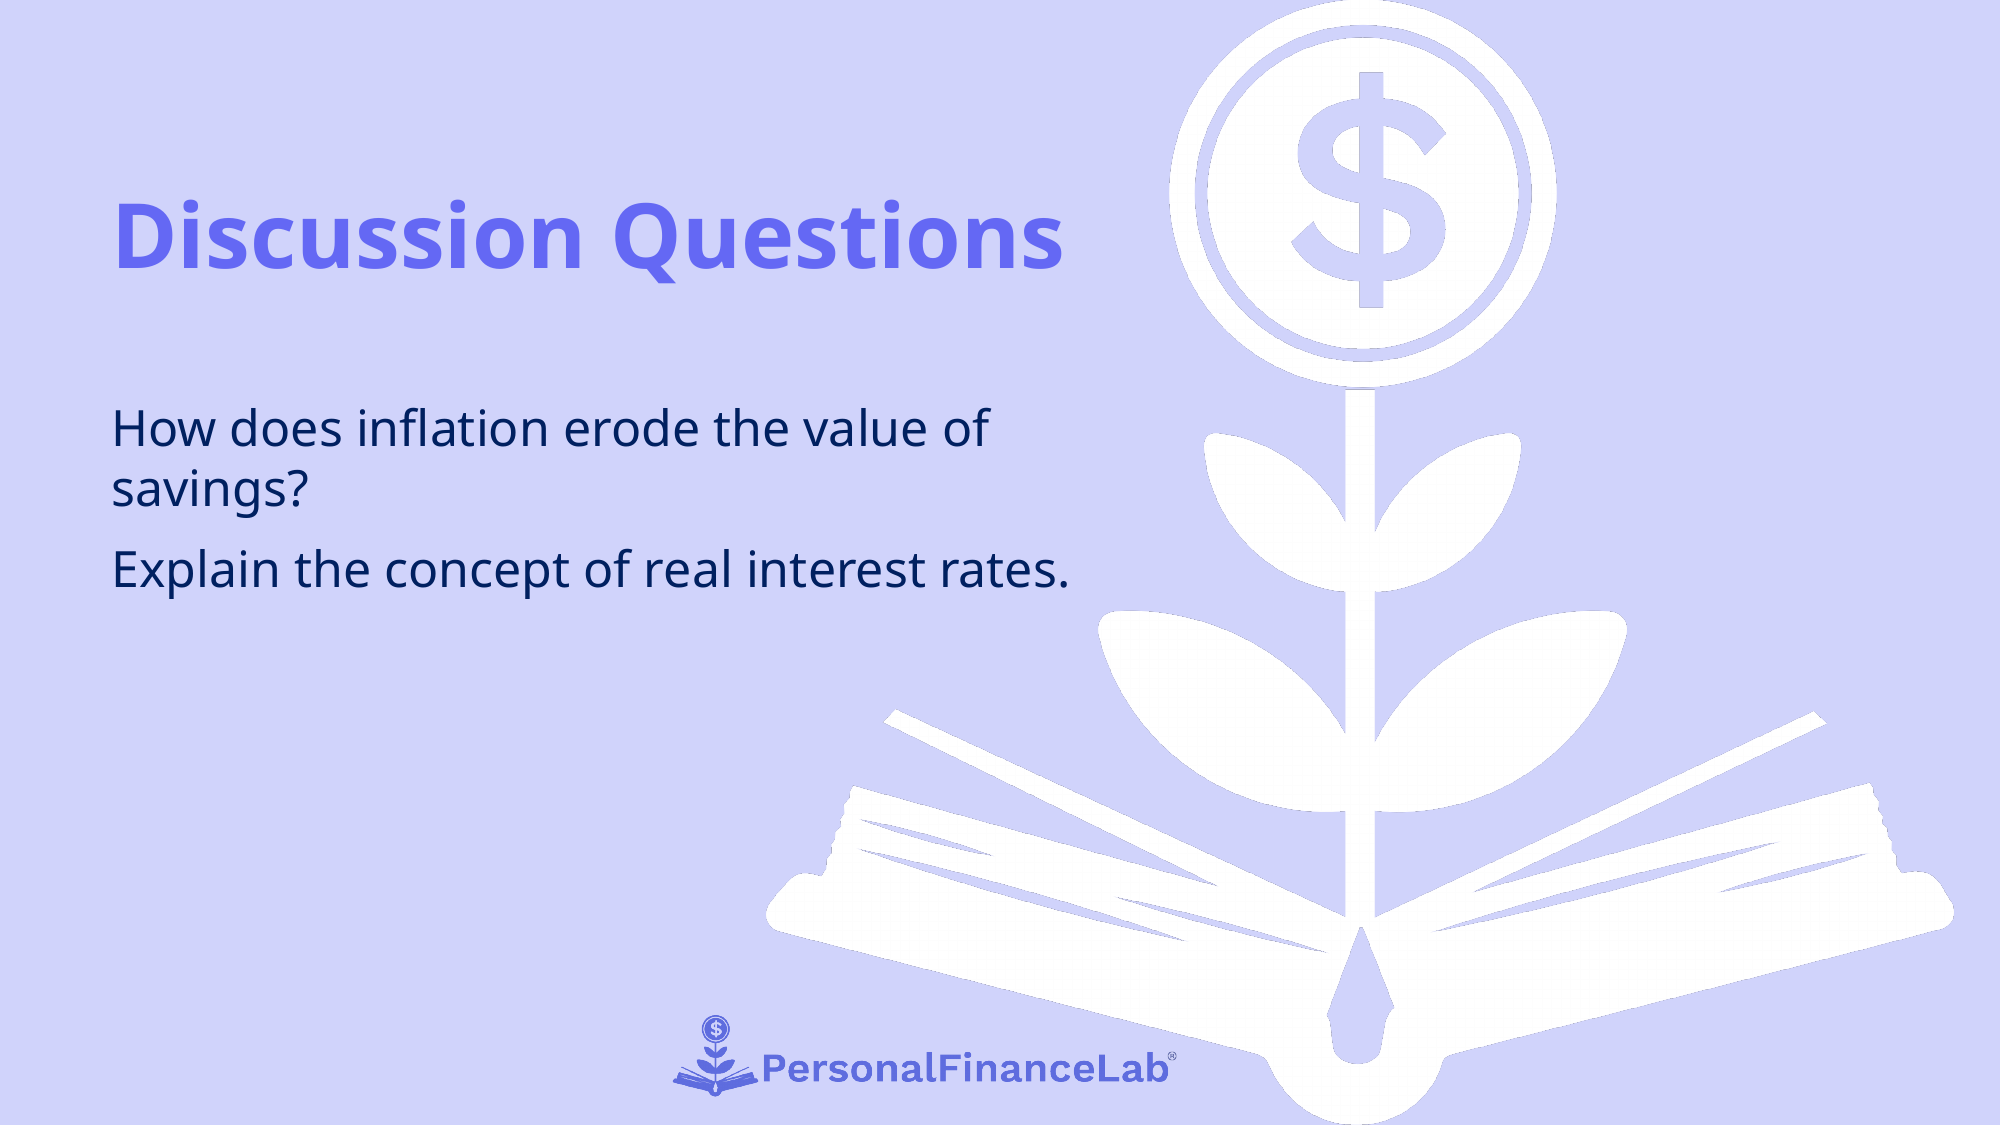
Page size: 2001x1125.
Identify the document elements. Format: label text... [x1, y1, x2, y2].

picture [671, 0, 1954, 1125]
title Discussion Questions [96, 104, 1132, 296]
text_box [735, 1046, 1203, 1113]
list How does inflation erode the value of savings? Explain the concept of real interest rates. [96, 389, 1094, 736]
